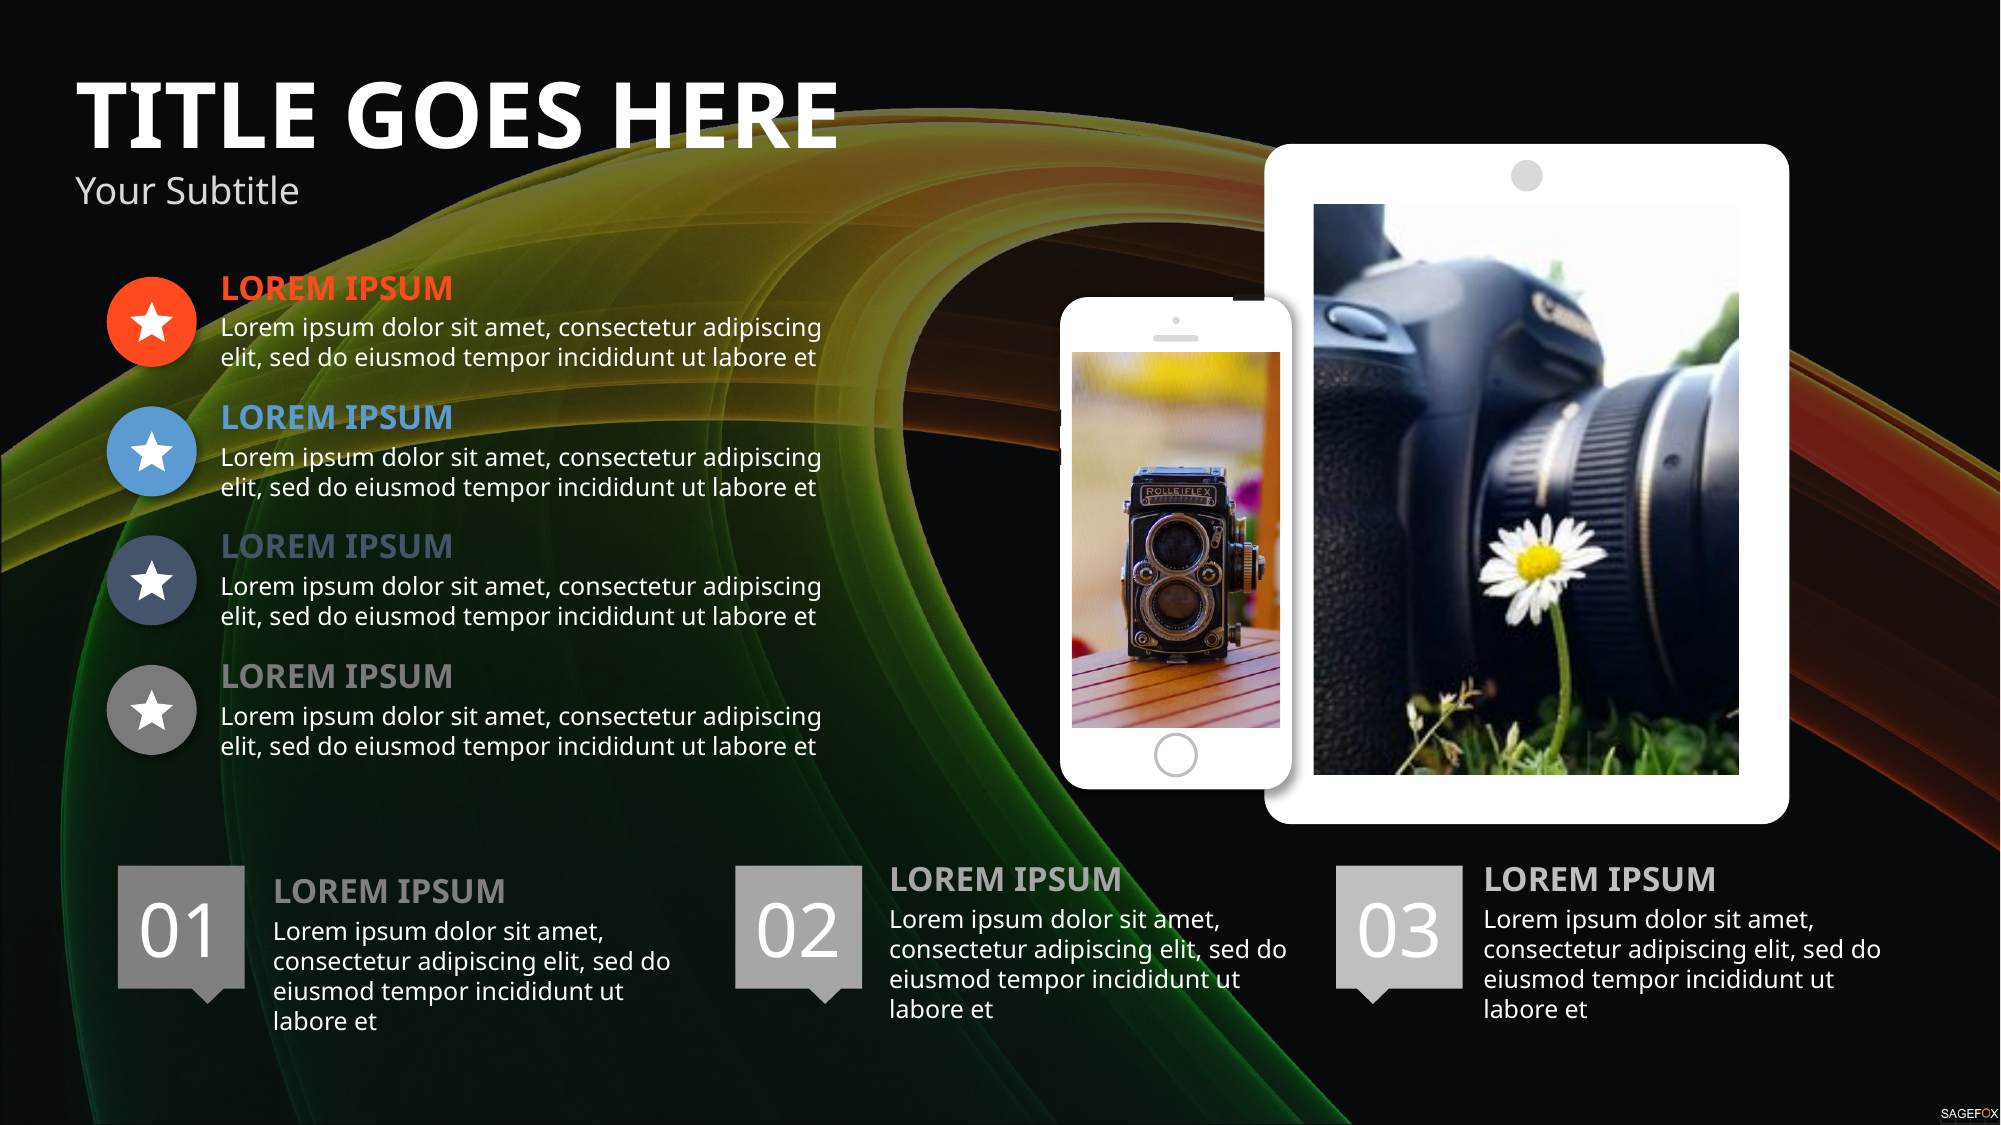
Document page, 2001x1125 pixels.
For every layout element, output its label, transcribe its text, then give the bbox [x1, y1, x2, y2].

text_box LOREM IPSUM Lorem ipsum dolor sit amet, consectetur adipiscing elit, sed do eiusmod tempor incididunt ut labore et [210, 391, 845, 507]
text_box 03 [1334, 864, 1464, 1006]
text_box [106, 276, 197, 367]
text_box LOREM IPSUM Lorem ipsum dolor sit amet, consectetur adipiscing elit, sed do eiusmod tempor incididunt ut labore et [879, 853, 1319, 1029]
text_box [1264, 143, 1790, 825]
picture [0, 0, 2001, 1125]
text_box 01 [116, 864, 246, 1006]
text_box TITLE GOES HERE Your Subtitle [60, 49, 1036, 220]
text_box LOREM IPSUM Lorem ipsum dolor sit amet, consectetur adipiscing elit, sed do eiusmod tempor incididunt ut labore et [262, 865, 703, 1041]
text_box LOREM IPSUM Lorem ipsum dolor sit amet, consectetur adipiscing elit, sed do eiusmod tempor incididunt ut labore et [1473, 853, 1913, 1029]
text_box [106, 535, 197, 626]
text_box LOREM IPSUM Lorem ipsum dolor sit amet, consectetur adipiscing elit, sed do eiusmod tempor incididunt ut labore et [210, 650, 845, 765]
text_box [106, 406, 197, 497]
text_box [1057, 294, 1292, 790]
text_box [106, 664, 197, 755]
text_box LOREM IPSUM Lorem ipsum dolor sit amet, consectetur adipiscing elit, sed do eiusmod tempor incididunt ut labore et [210, 520, 845, 636]
text_box 02 [734, 864, 864, 1006]
text_box LOREM IPSUM Lorem ipsum dolor sit amet, consectetur adipiscing elit, sed do eiusmod tempor incididunt ut labore et [210, 262, 845, 377]
